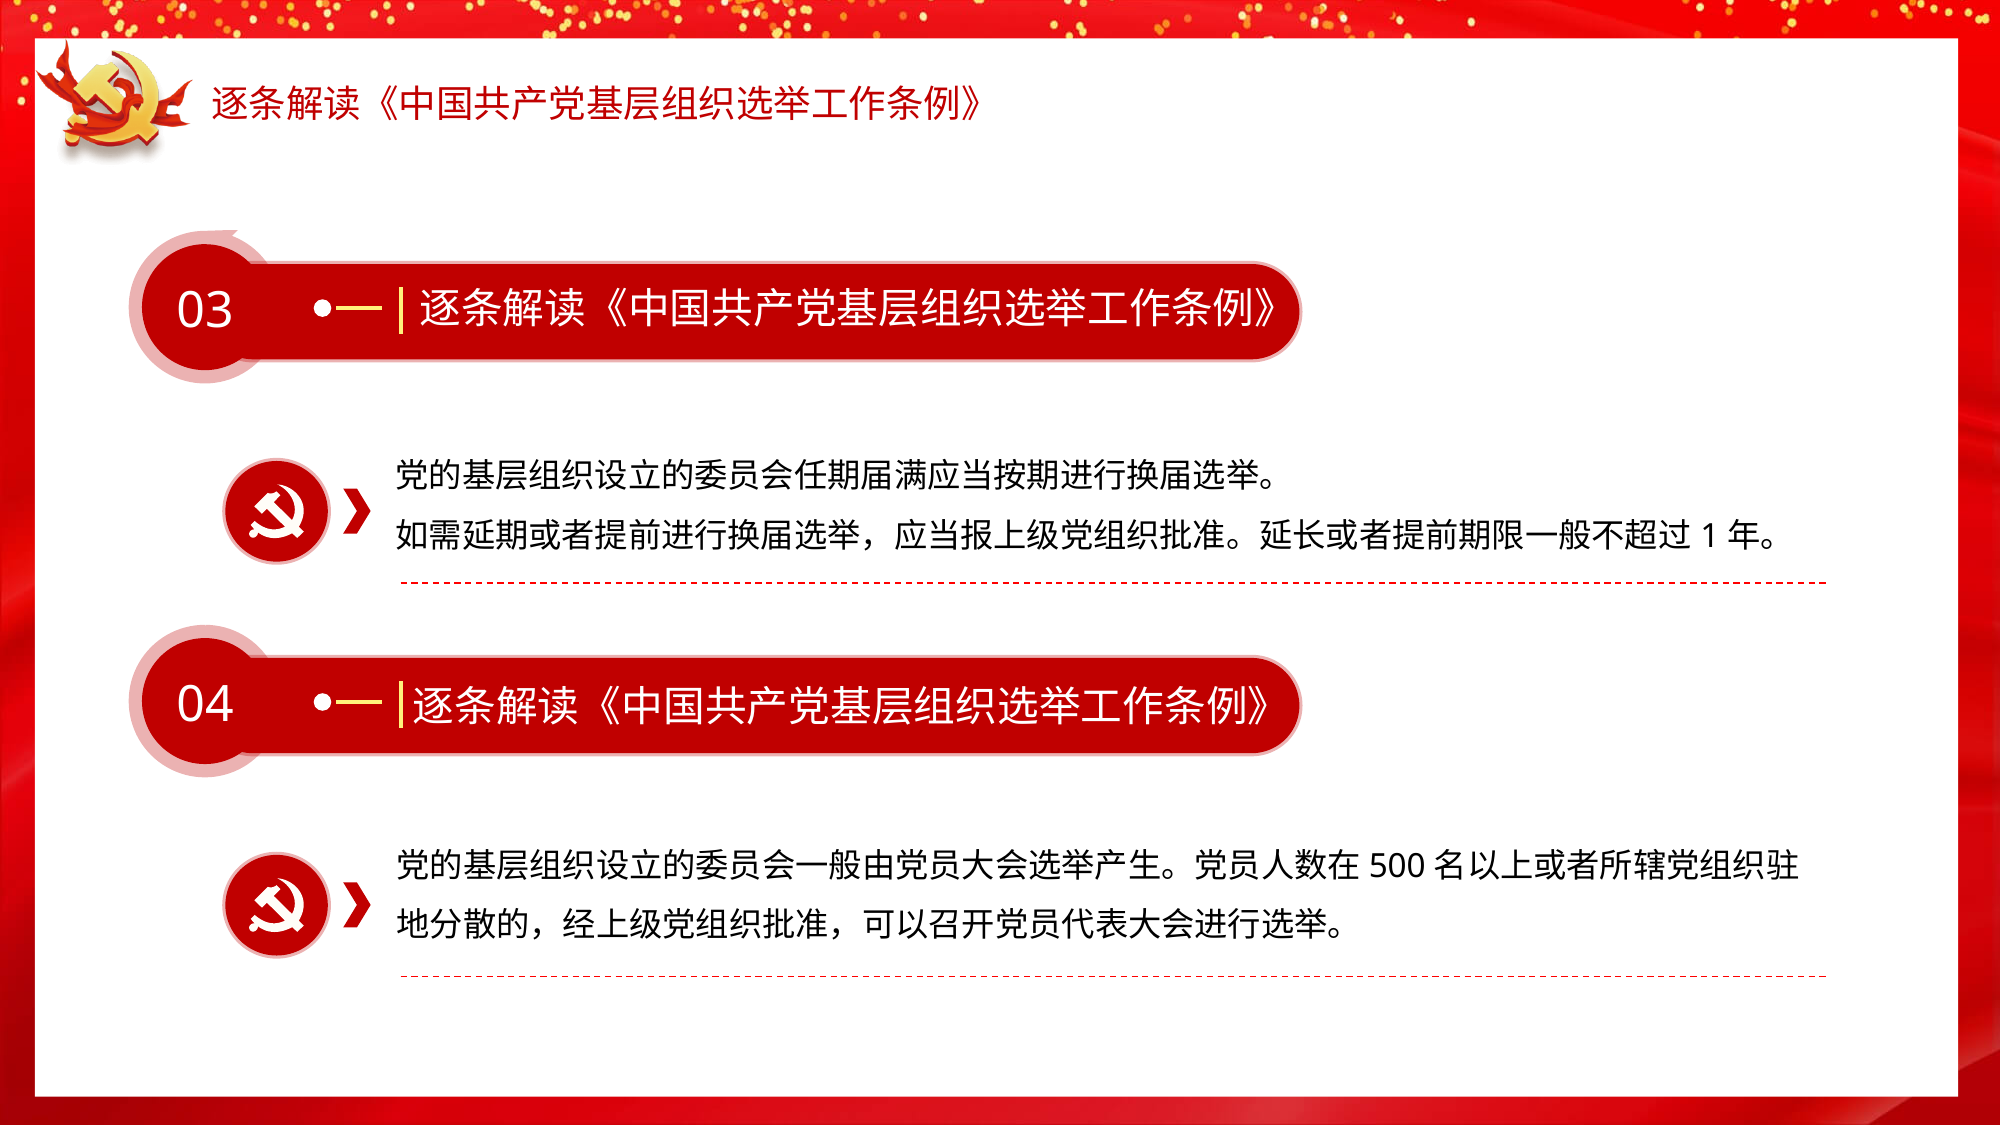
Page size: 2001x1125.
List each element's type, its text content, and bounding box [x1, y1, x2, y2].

text_box 党的基层组织设立的委员会一般由党员大会选举产生。党员人数在500名以上或者所辖党组织驻地分散的，经上级党组织批准，可以召开党员代表大会进行选举。 [381, 816, 1844, 951]
text_box [343, 488, 371, 534]
text_box 党的基层组织设立的委员会任期届满应当按期进行换届选举。 如需延期或者提前进行换届选举，应当报上级党组织批准。延长或者提前期限一般不超过1年。 [380, 426, 1843, 562]
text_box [141, 638, 1308, 765]
picture [0, 0, 2000, 1125]
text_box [225, 854, 328, 956]
text_box [343, 882, 371, 928]
text_box 逐条解读《中国共产党基层组织选举工作条例》 [196, 72, 1014, 132]
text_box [225, 460, 328, 562]
text_box [34, 37, 1959, 1098]
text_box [141, 244, 1315, 371]
